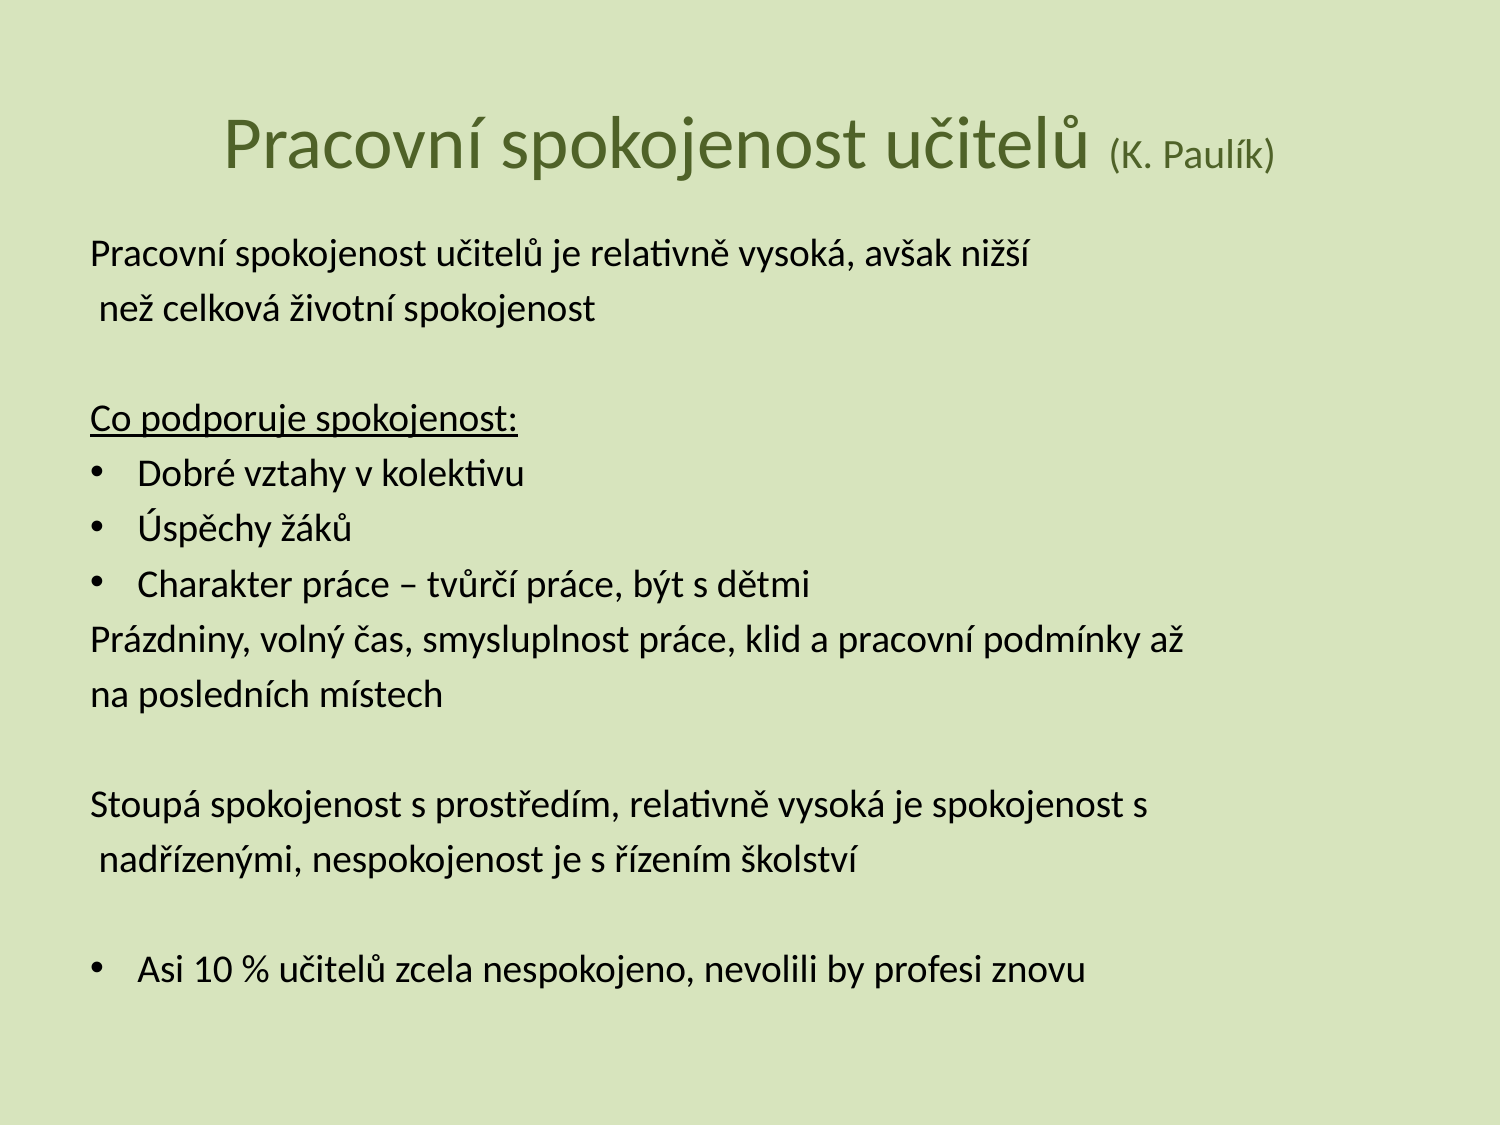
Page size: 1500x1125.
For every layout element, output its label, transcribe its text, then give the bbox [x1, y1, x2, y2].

list Pracovní spokojenost učitelů je relativně vysoká, avšak nižší než celková životní spokojenost Co podporuje spokojenost: Dobré vztahy v kolektivu Úspěchy žáků Charakter práce – tvůrčí práce, být s dětmi Prázdniny, volný čas, smysluplnost práce, klid a pracovní podmínky až na posledních místech Stoupá spokojenost s prostředím, relativně vysoká je spokojenost s nadřízenými, nespokojenost je s řízením školství Asi 10 % učitelů zcela nespokojeno, nevolili by profesi znovu [75, 219, 1425, 1005]
title Pracovní spokojenost učitelů (K. Paulík) [75, 45, 1425, 219]
